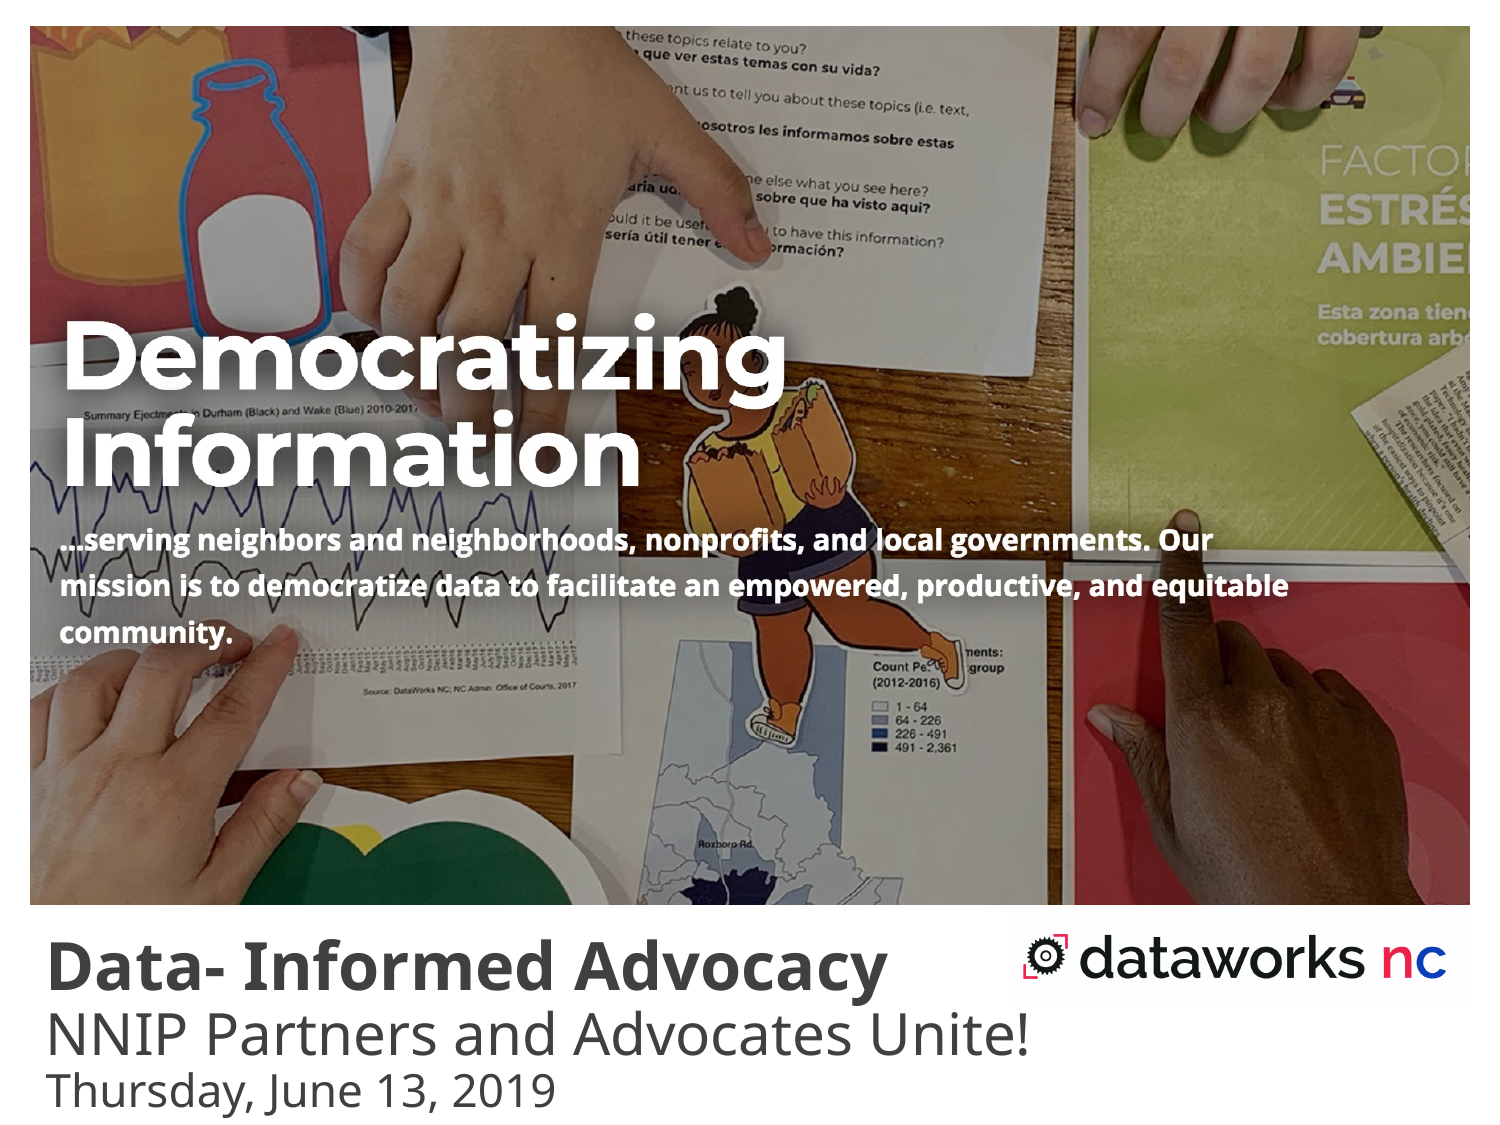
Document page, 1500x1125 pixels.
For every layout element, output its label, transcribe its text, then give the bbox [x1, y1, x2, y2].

title Data- Informed Advocacy NNIP Partners and Advocates Unite! Thursday, June 13, 2019 [30, 905, 1306, 1125]
subtitle [800, 905, 1470, 989]
picture [1007, 908, 1470, 1008]
picture [30, 26, 1470, 905]
